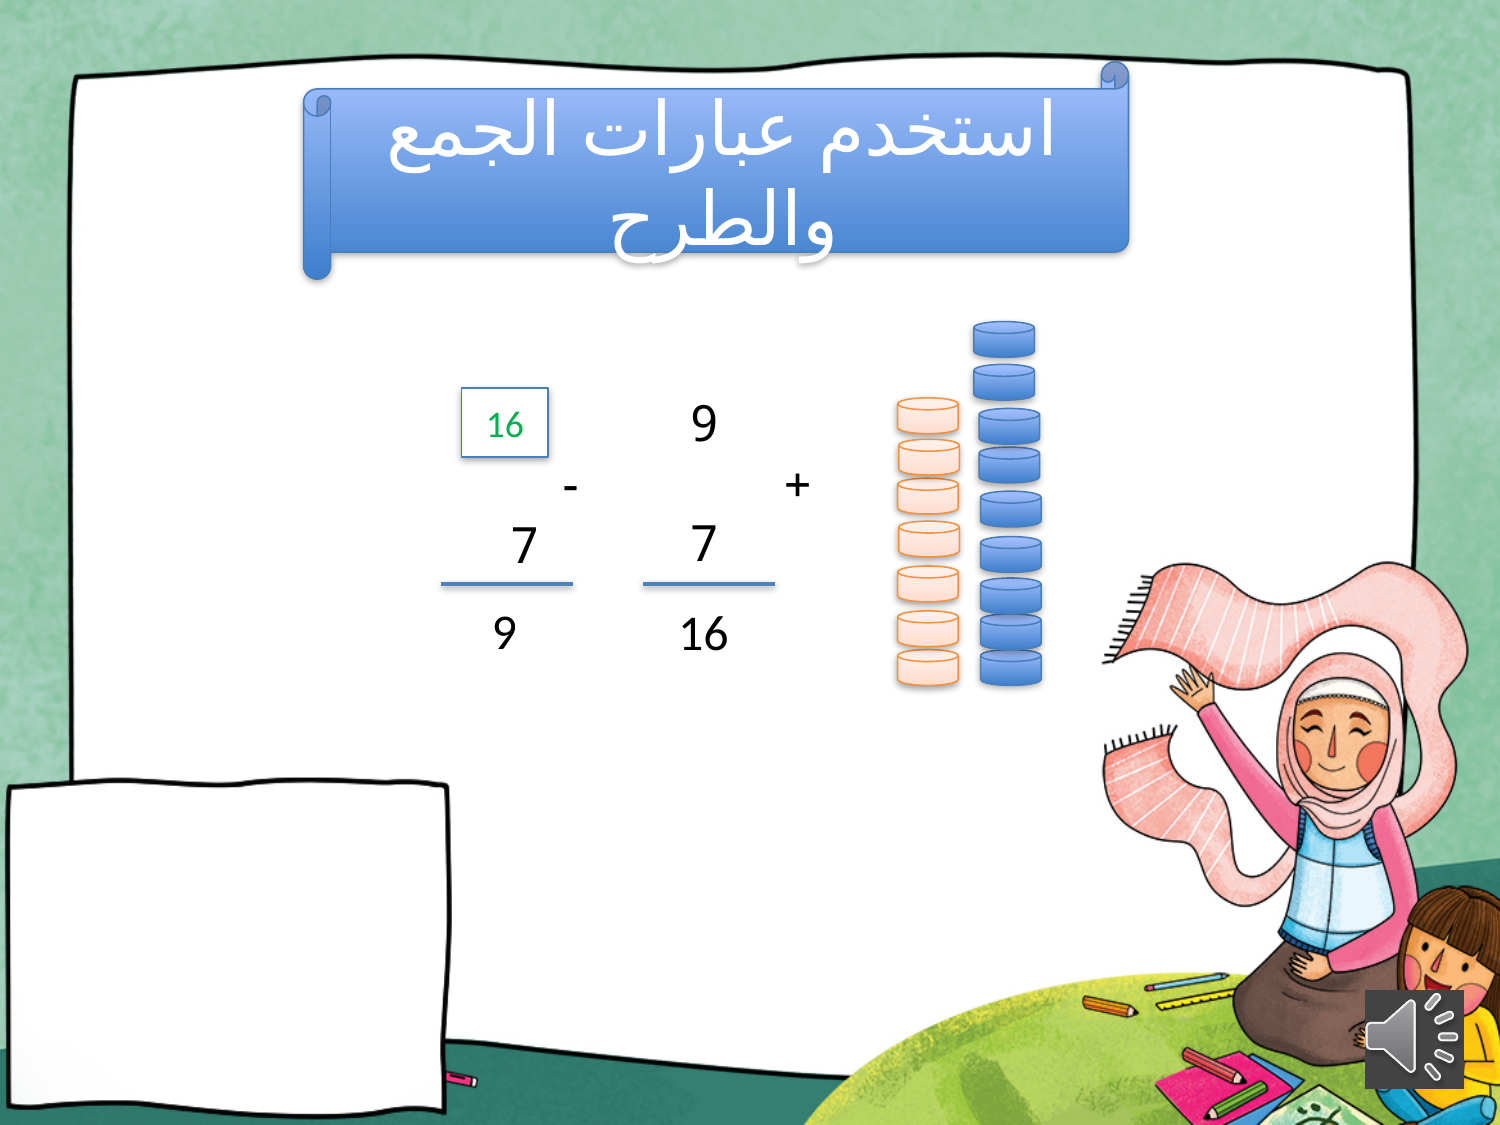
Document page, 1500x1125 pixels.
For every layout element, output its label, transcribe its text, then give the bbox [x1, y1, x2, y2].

text_box 16 [461, 387, 549, 446]
text_box [898, 438, 961, 476]
text_box 16 [663, 593, 769, 669]
text_box [973, 363, 1036, 401]
text_box [979, 536, 1042, 574]
text_box [898, 520, 961, 558]
text_box [973, 320, 1036, 359]
text_box [896, 651, 959, 687]
text_box 9 + 7 [582, 384, 827, 580]
text_box [896, 565, 959, 603]
text_box [896, 480, 959, 515]
text_box [979, 654, 1042, 687]
text_box استخدم عبارات الجمع والطرح [302, 61, 1130, 280]
text_box [979, 618, 1042, 651]
text_box [979, 579, 1042, 615]
picture [0, 0, 1500, 1125]
text_box [896, 610, 959, 648]
text_box [979, 491, 1042, 528]
text_box 9 [476, 591, 582, 667]
text_box [896, 397, 959, 435]
text_box [978, 408, 1041, 445]
text_box - 7 [455, 446, 594, 581]
text_box [978, 449, 1041, 484]
